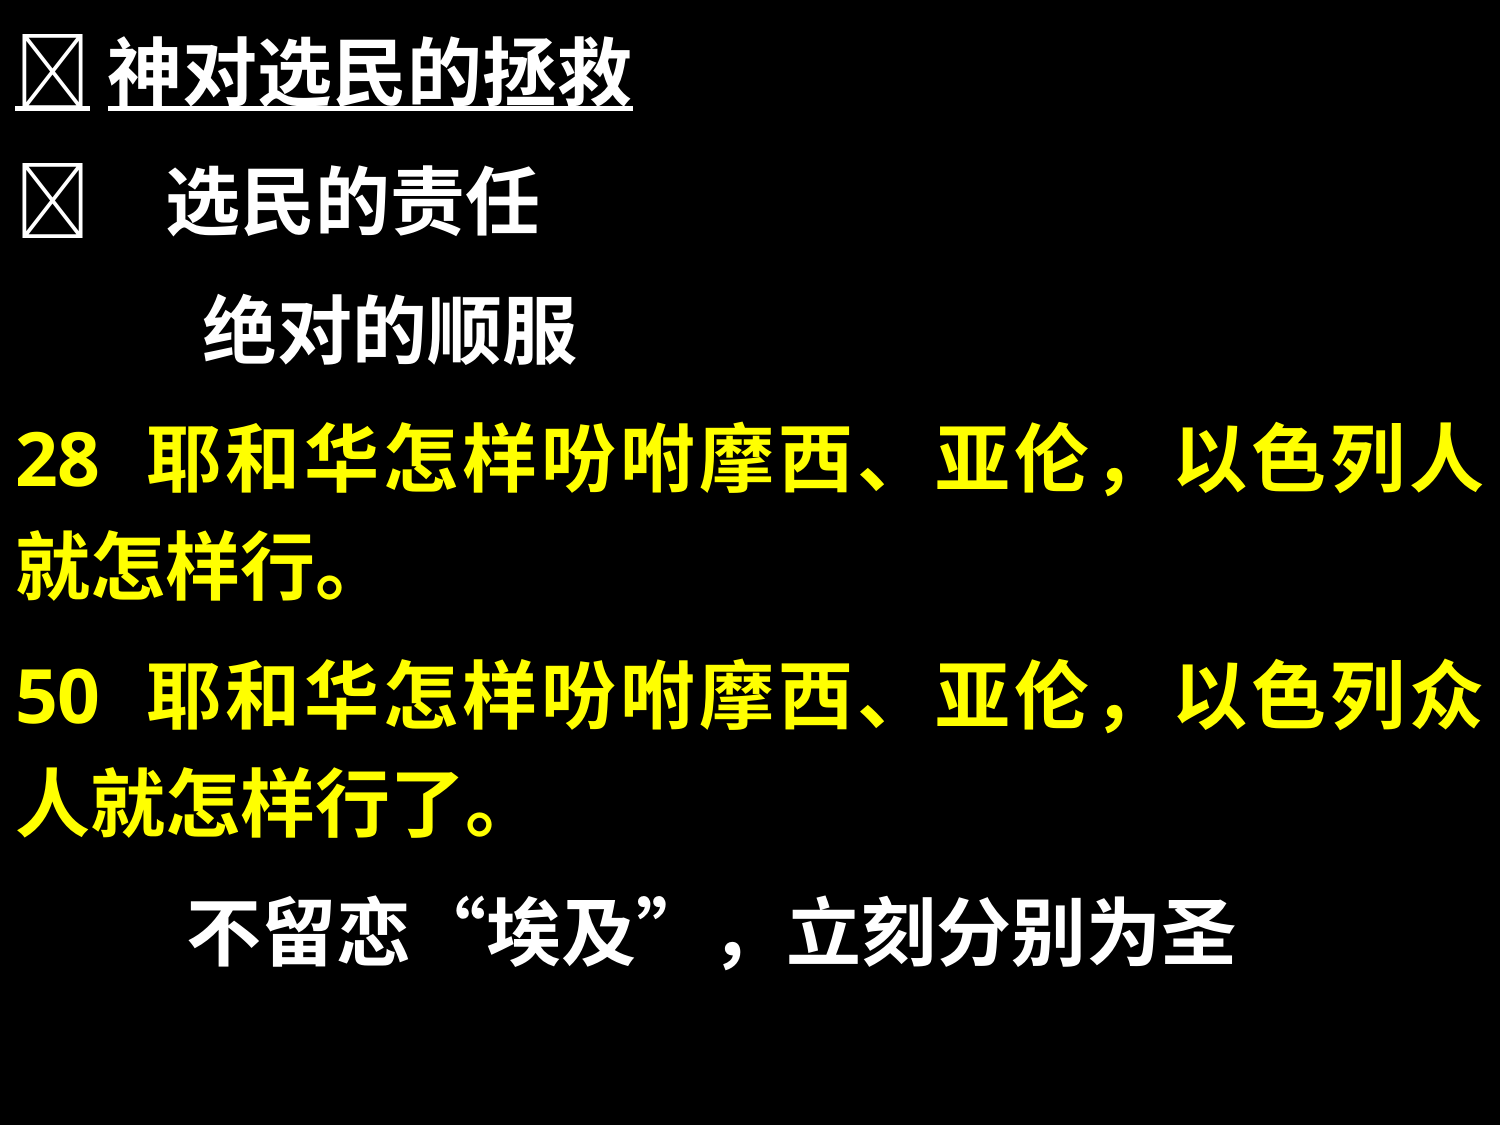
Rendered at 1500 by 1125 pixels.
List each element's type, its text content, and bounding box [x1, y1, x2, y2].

list 神对选民的拯救  选民的责任 绝对的顺服 28 耶和华怎样吩咐摩西、亚伦，以色列人就怎样行。 50 耶和华怎样吩咐摩西、亚伦，以色列众人就怎样行了。 不留恋“埃及”，立刻分别为圣 [0, 0, 1500, 1125]
